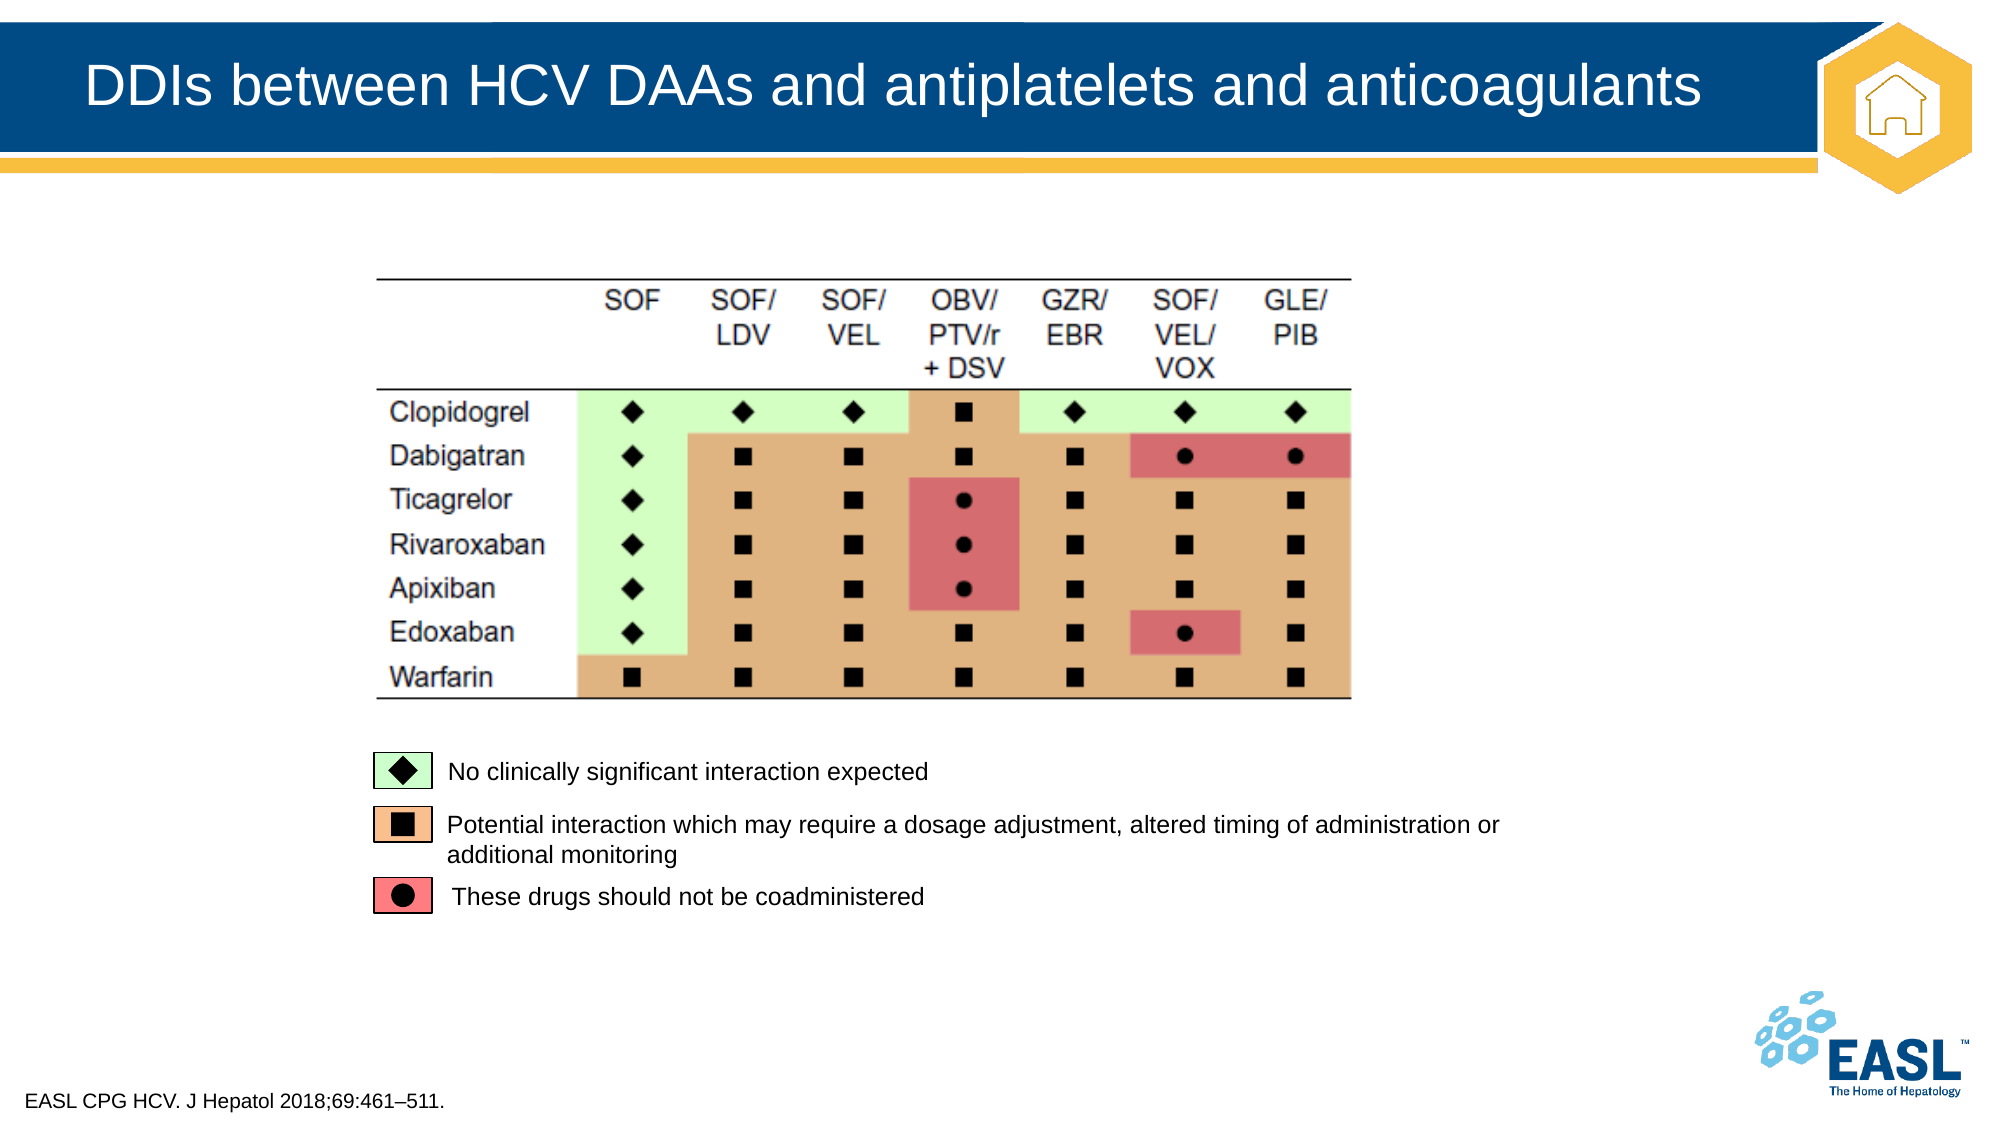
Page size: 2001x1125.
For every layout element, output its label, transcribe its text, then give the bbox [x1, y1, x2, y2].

picture [1750, 987, 1972, 1100]
picture [370, 272, 1355, 701]
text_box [373, 747, 1600, 919]
picture [0, 22, 1972, 194]
list EASL CPG HCV. J Hepatol 2018;69:461–511. [1, 1062, 1646, 1125]
title DDIs between HCV DAAs and antiplatelets and anticoagulants [69, 23, 1792, 150]
